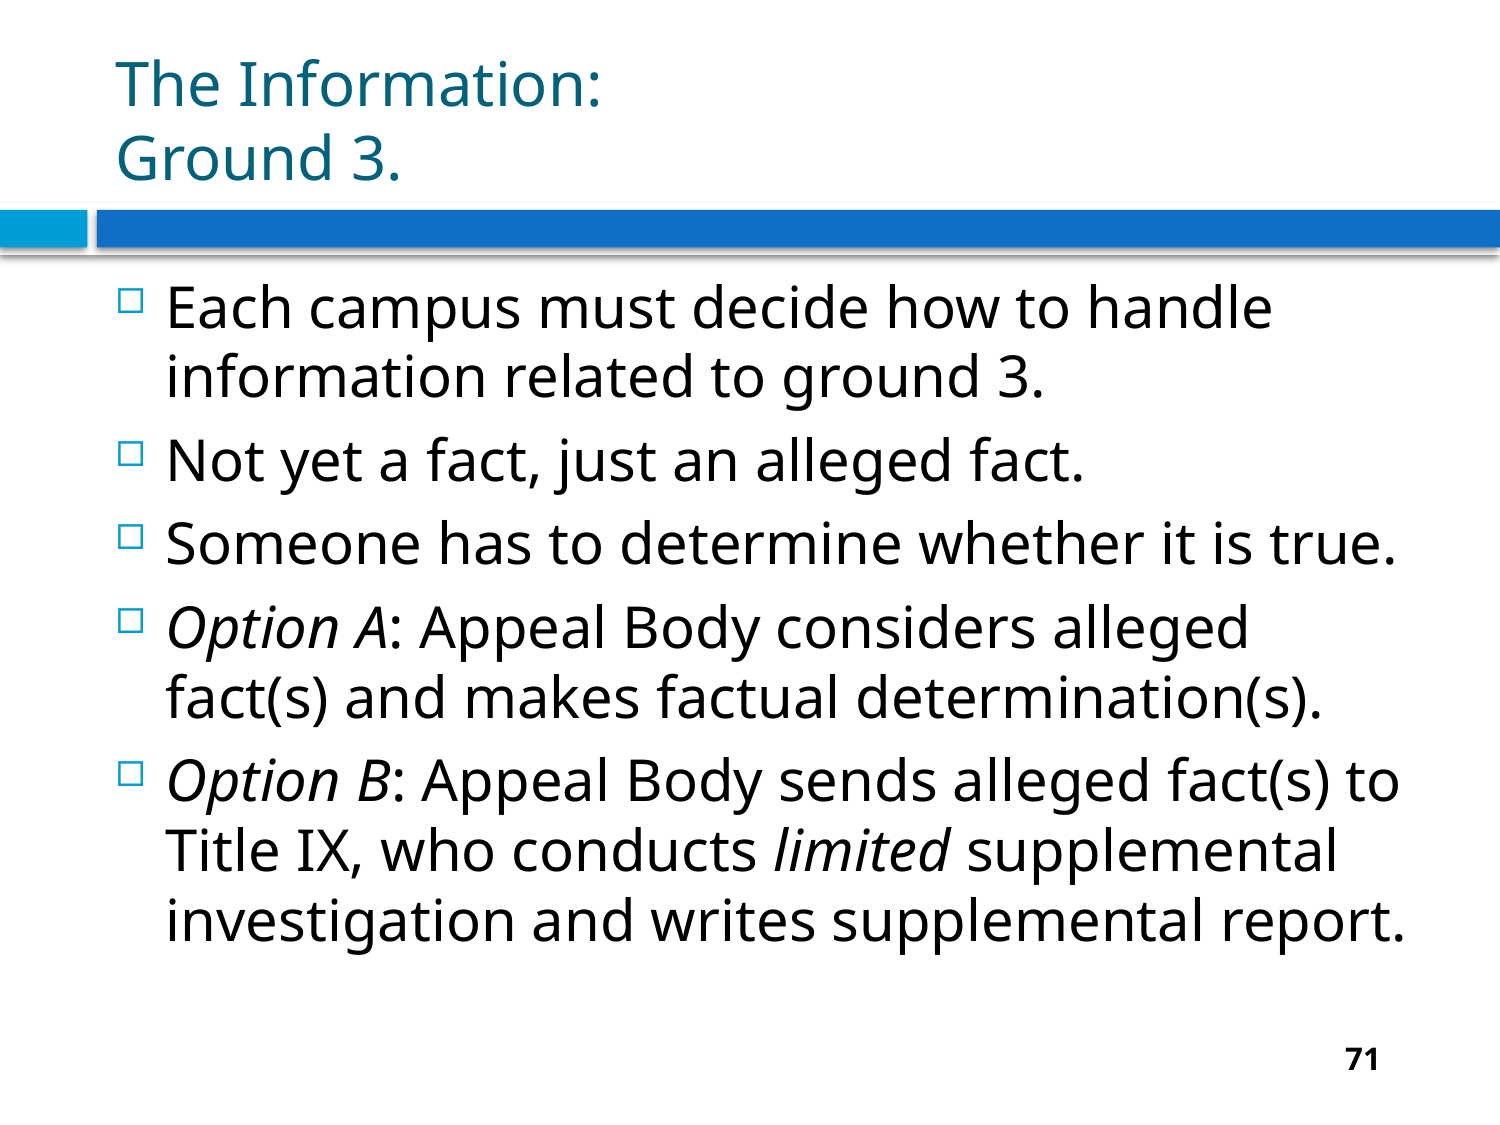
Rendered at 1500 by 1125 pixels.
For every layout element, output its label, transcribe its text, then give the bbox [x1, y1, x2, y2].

slide_number 71 [1249, 1025, 1477, 1097]
title The Information: Ground 3. [100, 37, 1439, 201]
list Each campus must decide how to handle information related to ground 3. Not yet a fact, just an alleged fact. Someone has to determine whether it is true. Option A: Appeal Body considers alleged fact(s) and makes factual determination(s). Option B: Appeal Body sends alleged fact(s) to Title IX, who conducts limited supplemental investigation and writes supplemental report. [100, 262, 1439, 1001]
